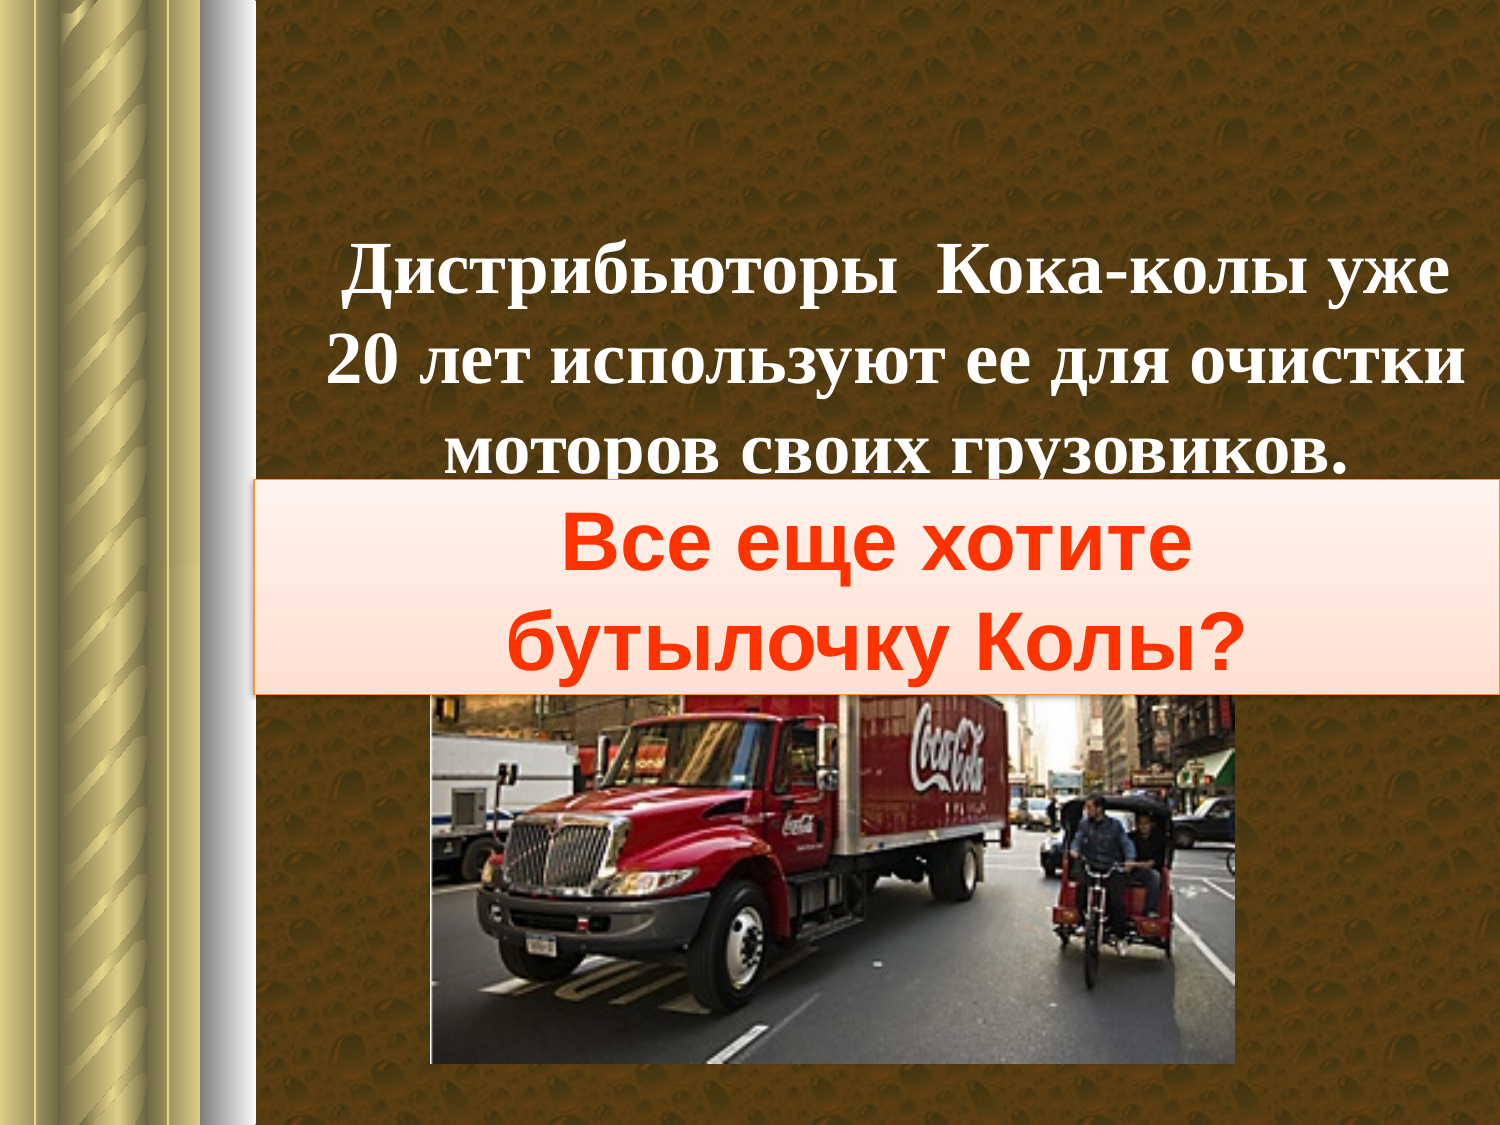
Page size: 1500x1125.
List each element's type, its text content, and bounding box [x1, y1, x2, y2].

text_box Дистрибьюторы Кока-колы уже 20 лет используют ее для очистки моторов своих грузовиков. [292, 210, 1500, 478]
picture [256, 503, 1500, 1125]
text_box Все еще хотите бутылочку Колы? [253, 479, 1500, 695]
picture [256, 0, 1500, 479]
